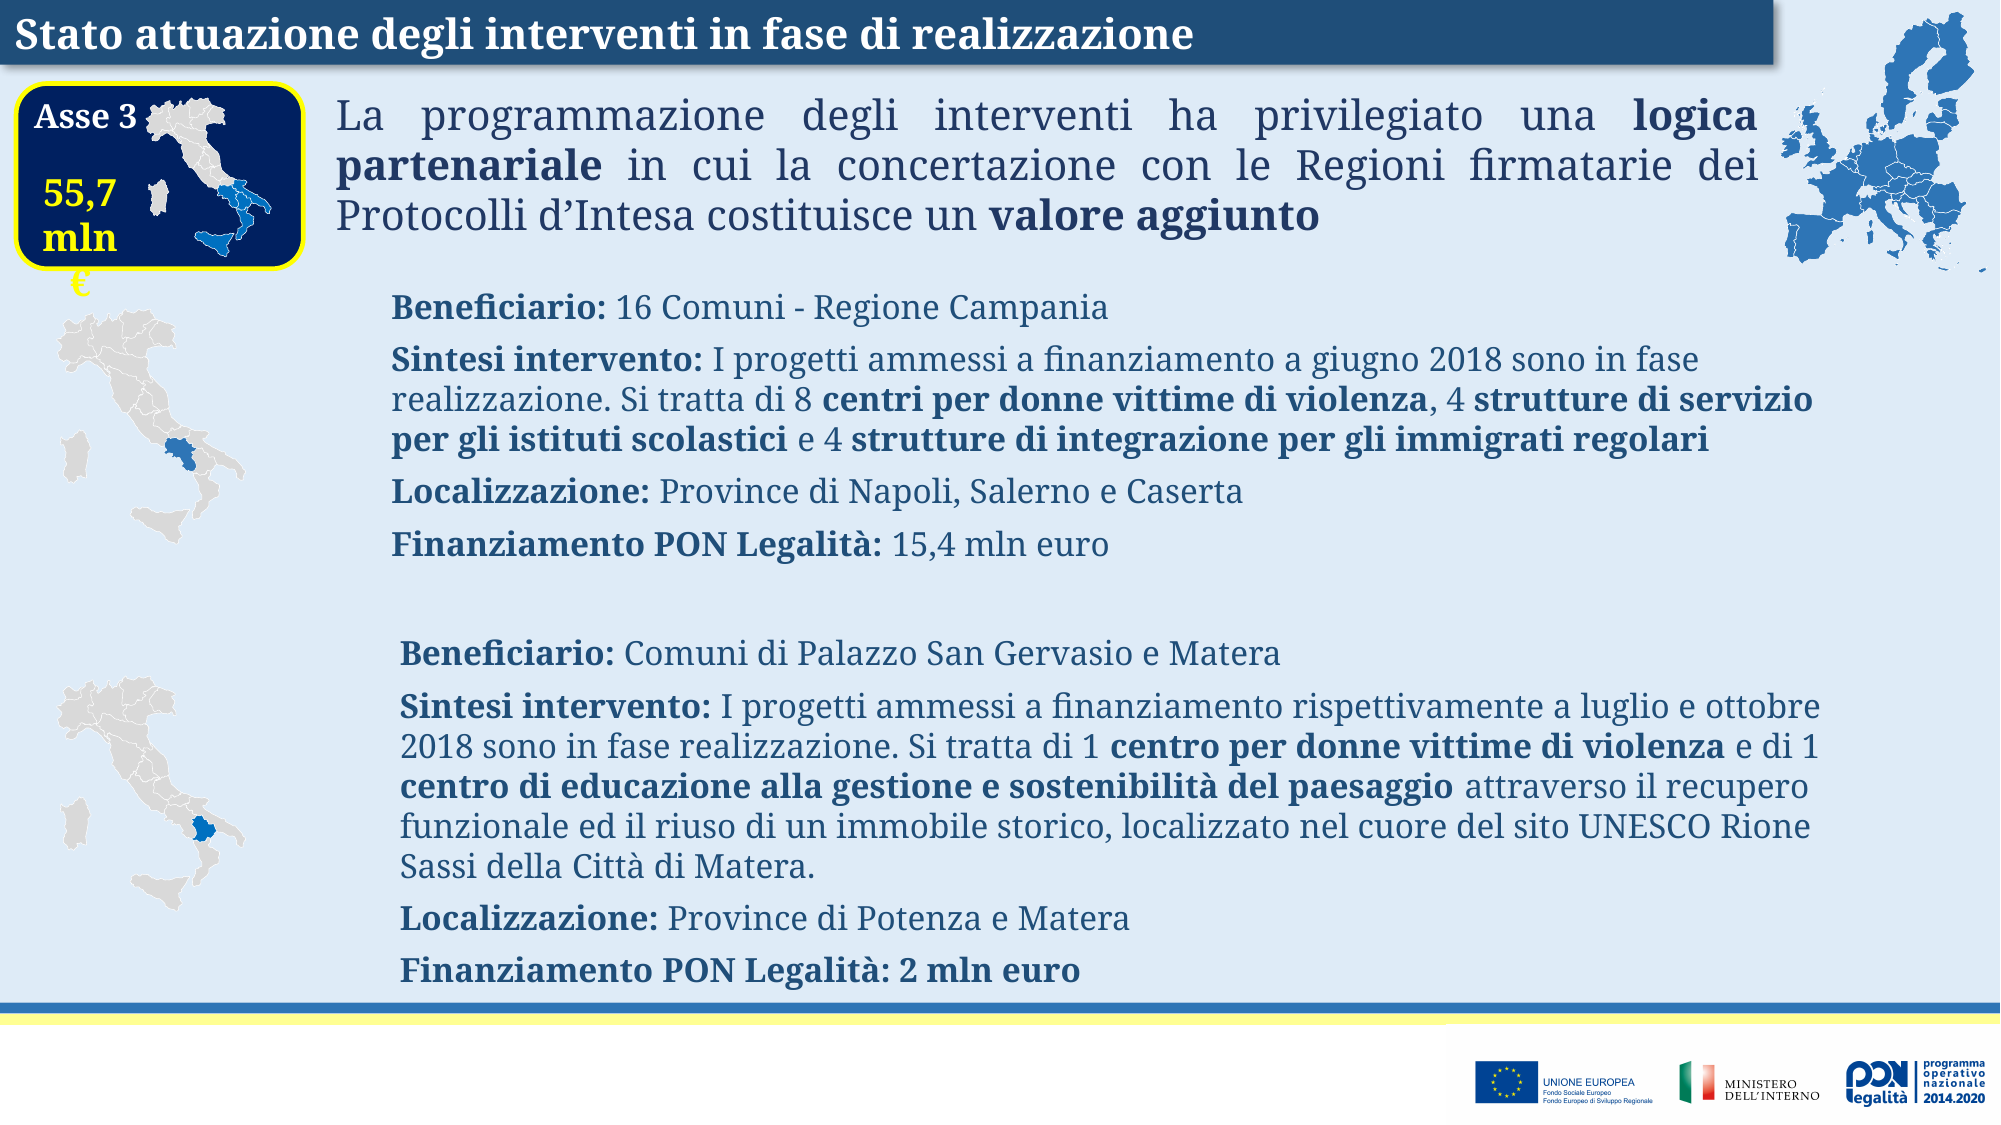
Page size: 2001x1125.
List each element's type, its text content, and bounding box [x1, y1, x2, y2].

text_box Asse 3 [33, 95, 145, 136]
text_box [56, 307, 246, 545]
text_box [16, 83, 304, 269]
text_box Beneficiario: 16 Comuni - Regione Campania Sintesi intervento: I progetti ammessi a finanziamento a giugno 2018 sono in fase realizzazione. Si tratta di 8 centri per donne vittime di violenza, 4 strutture di servizio per gli istituti scolastici e 4 strutture di integrazione per gli immigrati regolari Localizzazione: Province di Napoli, Salerno e Caserta Finanziamento PON Legalità: 15,4 mln euro [376, 278, 1853, 571]
picture [1446, 1024, 2001, 1125]
text_box 55,7 mln € [17, 161, 144, 311]
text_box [56, 674, 246, 912]
text_box Stato attuazione degli interventi in fase di realizzazione [0, 0, 1774, 65]
text_box Beneficiario: Comuni di Palazzo San Gervasio e Matera Sintesi intervento: I progetti ammessi a finanziamento rispettivamente a luglio e ottobre 2018 sono in fase realizzazione. Si tratta di 1 centro per donne vittime di violenza e di 1 centro di educazione alla gestione e sostenibilità del paesaggio attraverso il recupero funzionale ed il riuso di un immobile storico, localizzato nel cuore del sito UNESCO Rione Sassi della Città di Matera. Localizzazione: Province di Potenza e Matera Finanziamento PON Legalità: 2 mln euro [384, 625, 1861, 997]
text_box La programmazione degli interventi ha privilegiato una logica partenariale in cui la concertazione con le Regioni firmatarie dei Protocolli d’Intesa costituisce un valore aggiunto [321, 81, 1774, 247]
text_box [145, 97, 272, 257]
